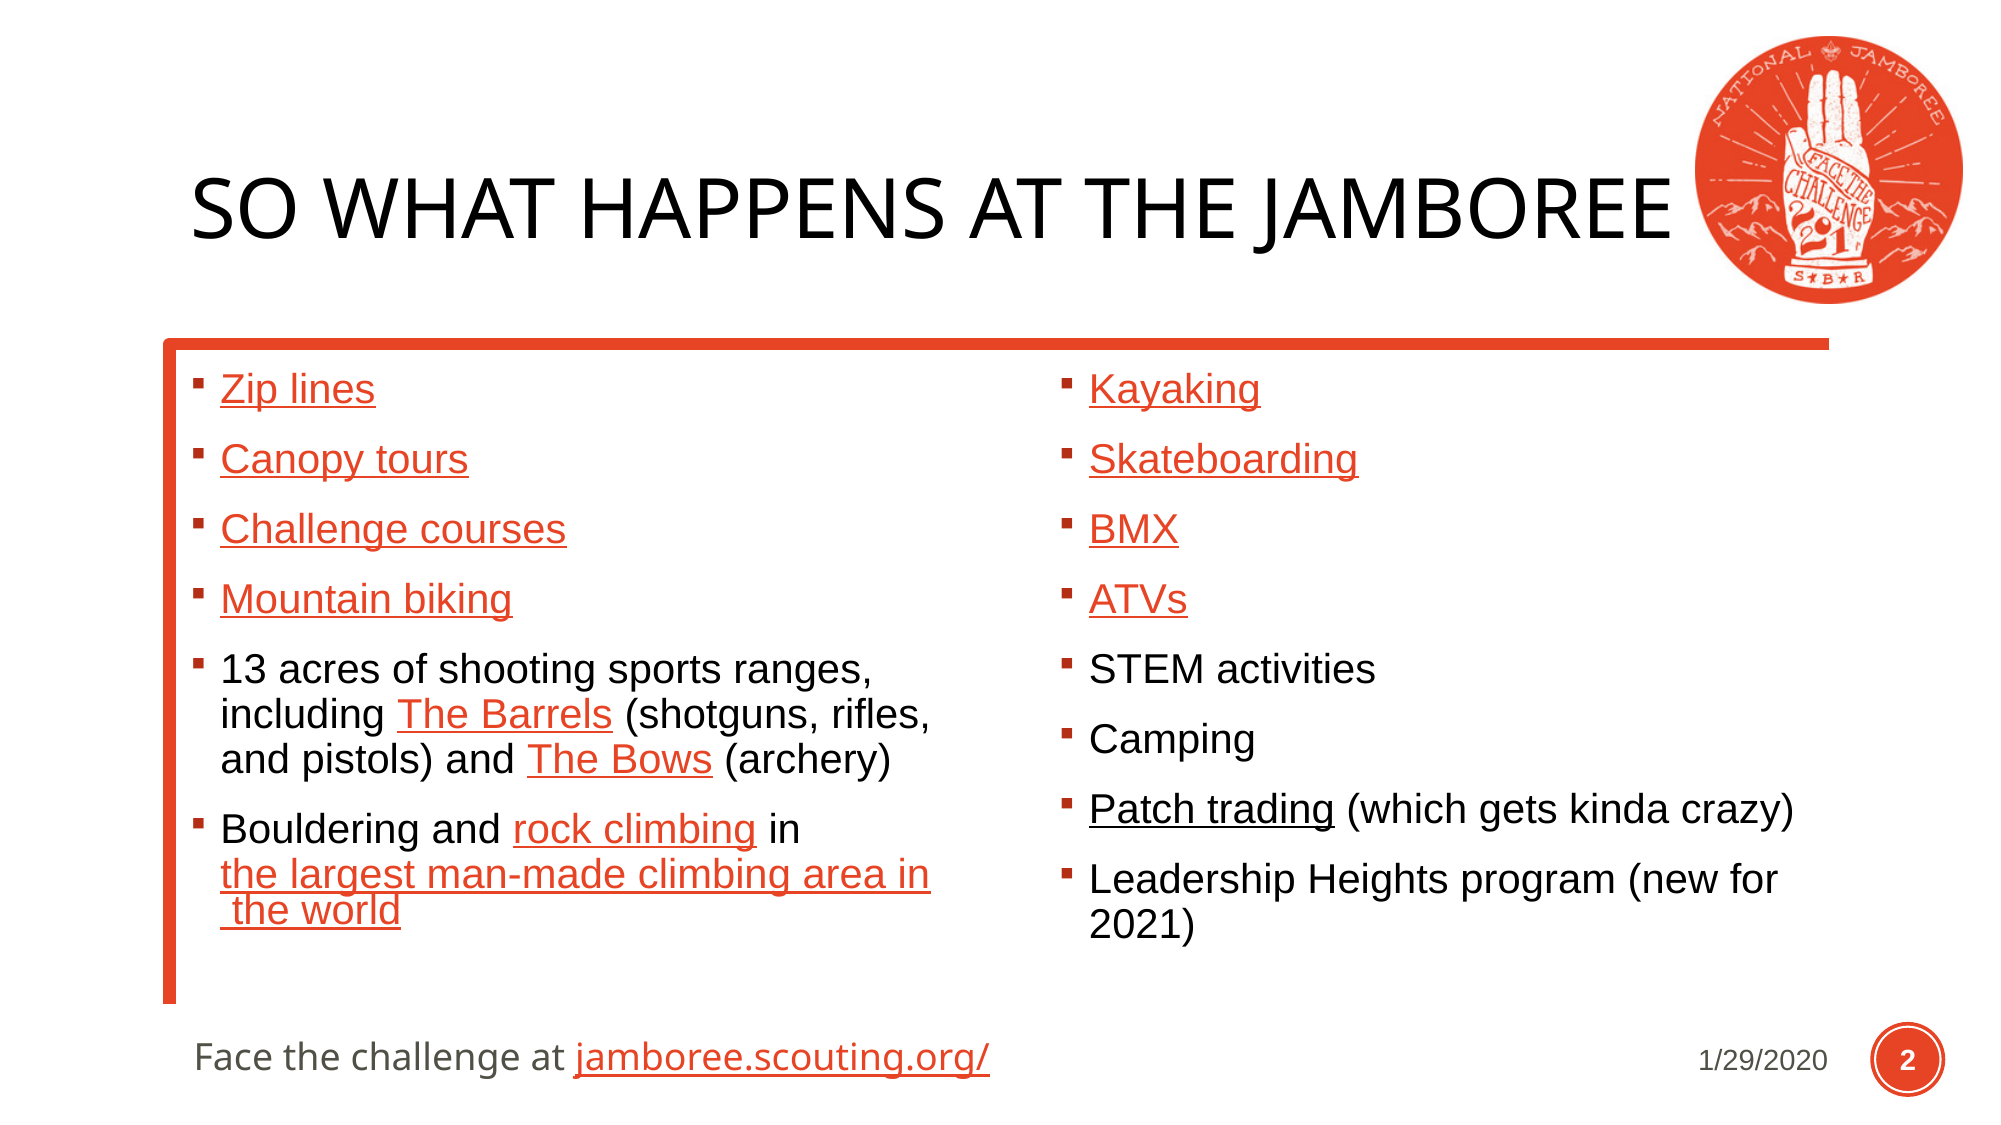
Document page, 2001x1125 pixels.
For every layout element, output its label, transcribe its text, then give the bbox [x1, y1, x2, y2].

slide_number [1306, 1028, 1844, 1089]
slide_number 2 [1855, 1028, 1961, 1089]
list Kayaking Skateboarding BMX ATVs STEM activities Camping Patch trading (which gets kinda crazy) Leadership Heights program (new for 2021) [1043, 360, 1824, 1013]
picture [1695, 36, 1963, 304]
list Zip lines Canopy tours Challenge courses Mountain biking 13 acres of shooting sports ranges, including The Barrels (shotguns, rifles, and pistols) and The Bows (archery) Bouldering and rock climbing in the largest man-made climbing area in the world [175, 360, 956, 1013]
footer Face the challenge at jamboree.scouting.org/ [178, 1028, 1217, 1089]
title So what happens at the Jamboree [175, 79, 1826, 344]
